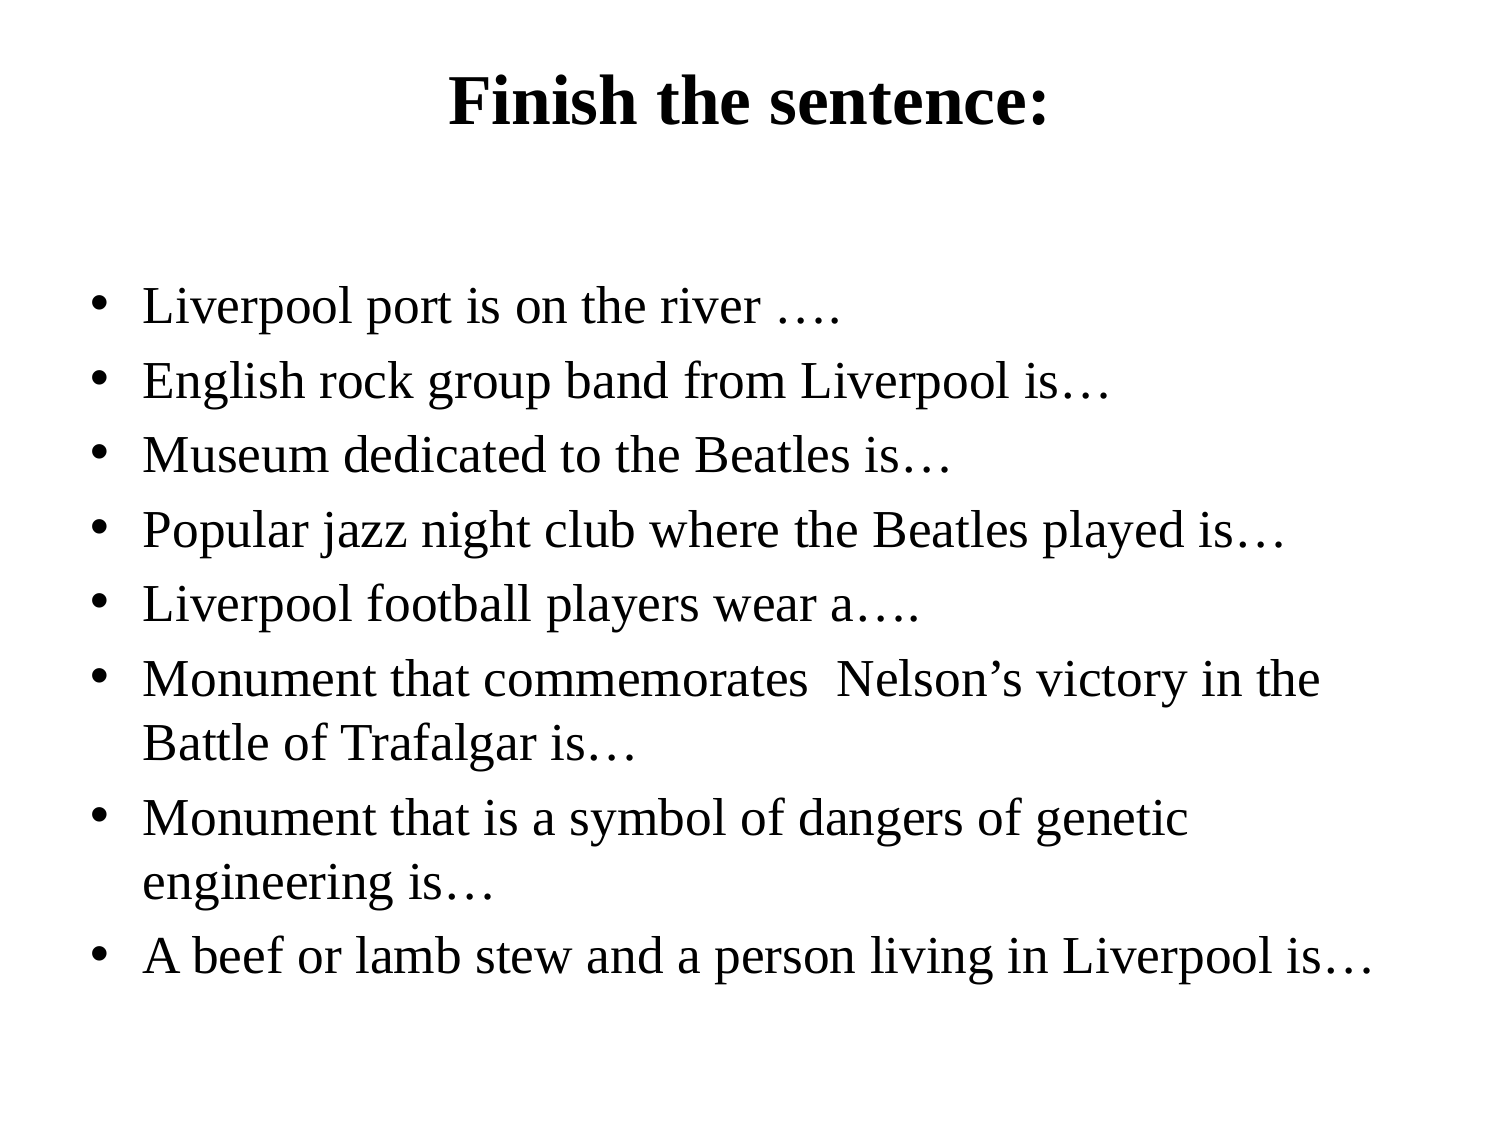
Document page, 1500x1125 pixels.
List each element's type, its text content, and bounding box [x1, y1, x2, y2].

list Liverpool port is on the river …. English rock group band from Liverpool is… Museum dedicated to the Beatles is… Popular jazz night club where the Beatles played is… Liverpool football players wear a…. Monument that commemorates Nelson’s victory in the Battle of Trafalgar is… Monument that is a symbol of dangers of genetic engineering is… A beef or lamb stew and a person living in Liverpool is… [75, 262, 1425, 1005]
title Finish the sentence: [75, 45, 1425, 233]
